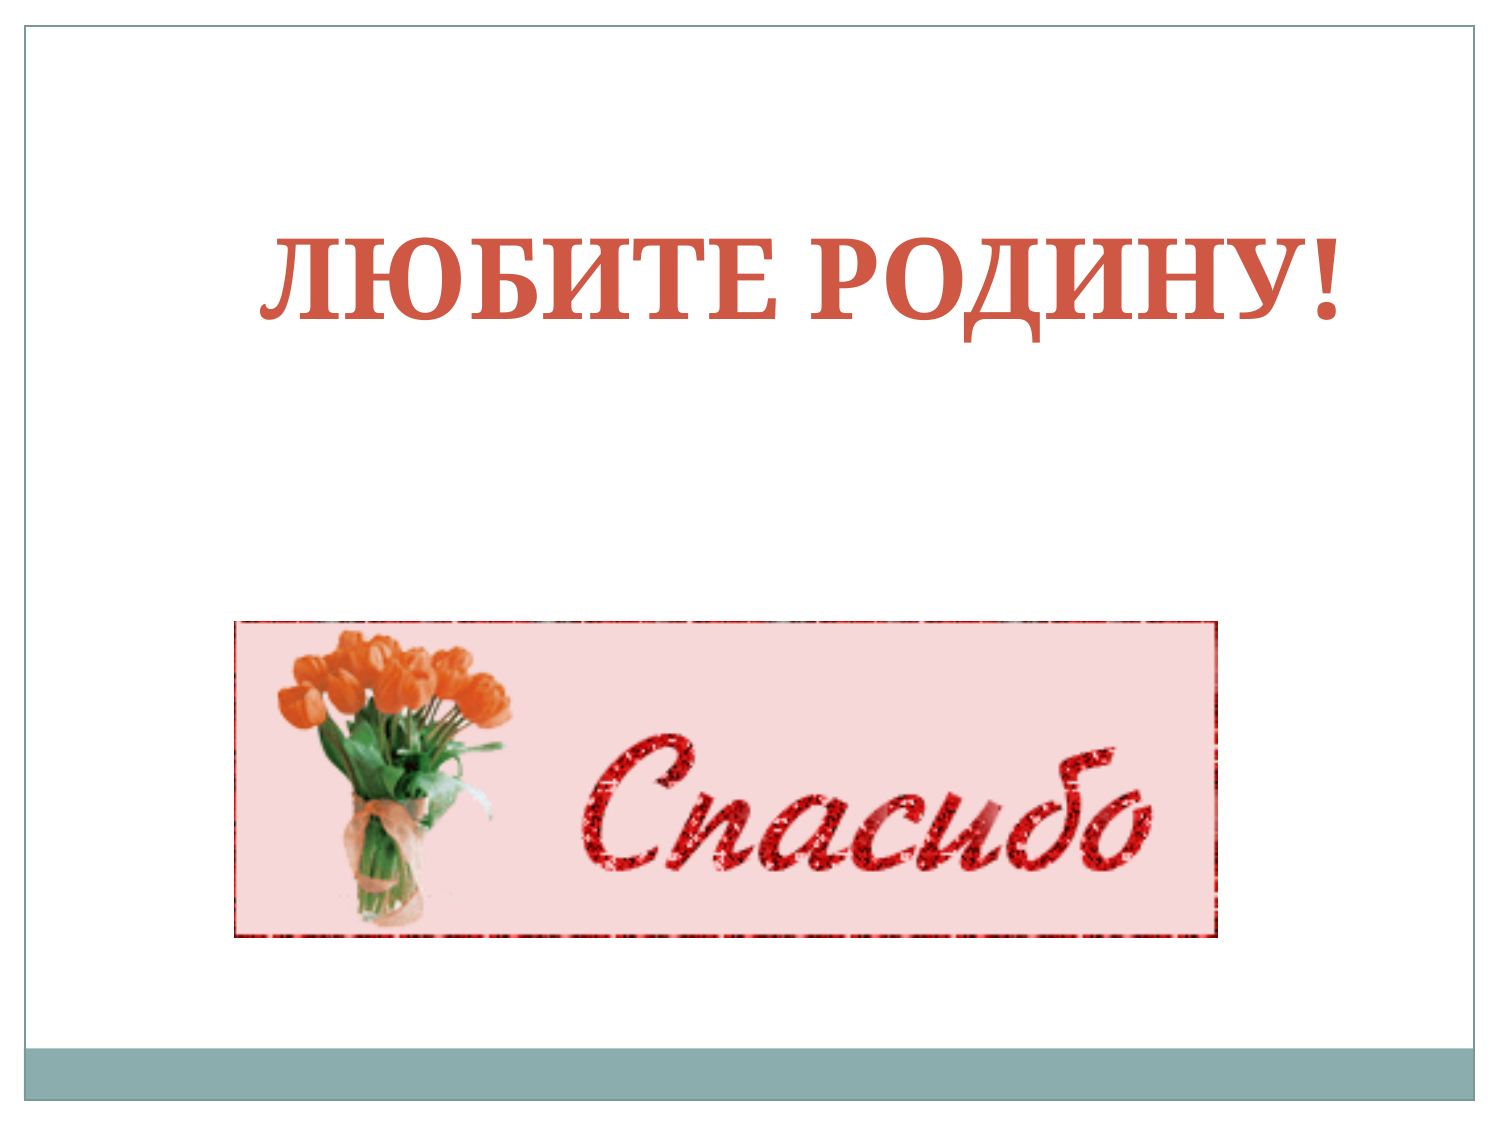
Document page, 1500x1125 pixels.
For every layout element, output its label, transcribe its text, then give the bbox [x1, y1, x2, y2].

picture [234, 620, 1219, 938]
text_box Любите Родину! [245, 199, 1365, 350]
